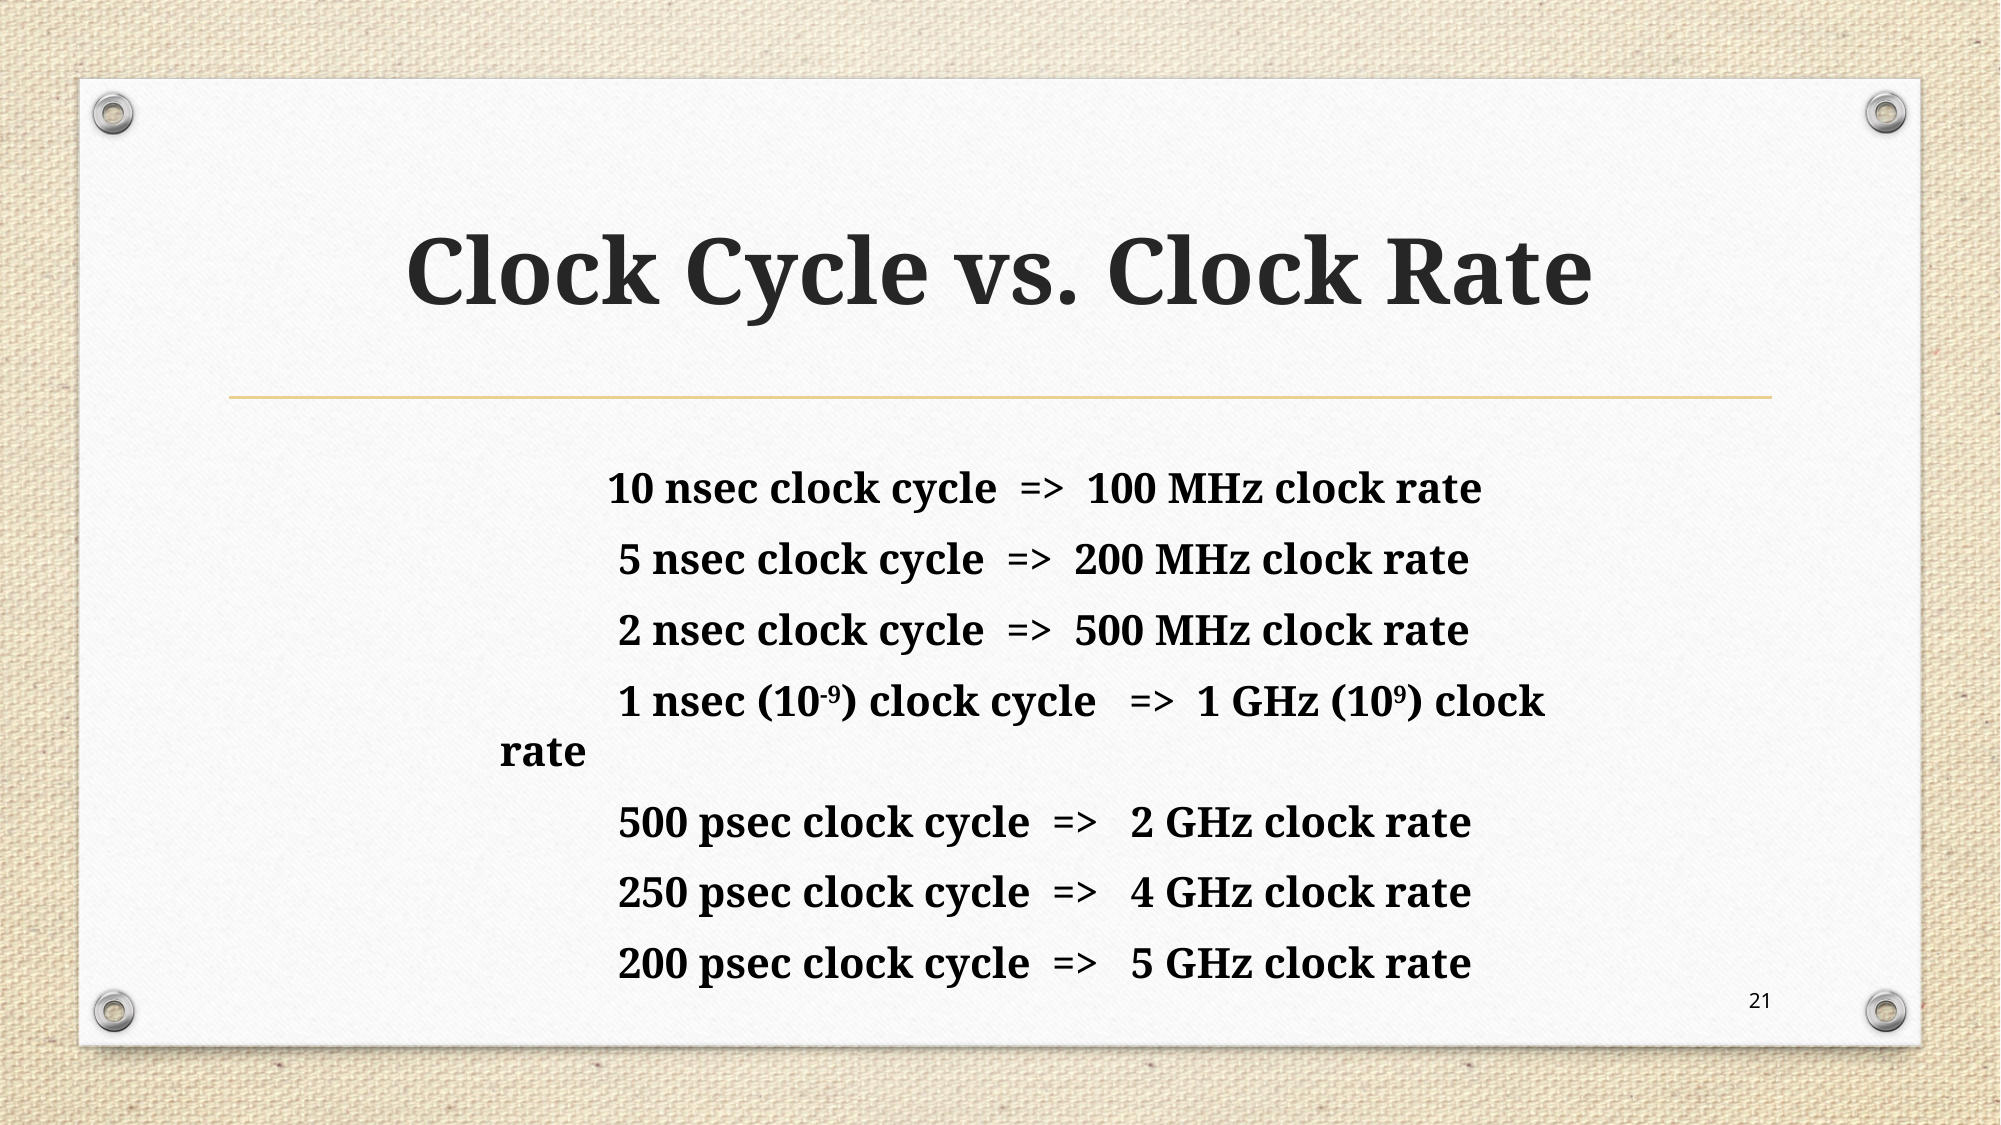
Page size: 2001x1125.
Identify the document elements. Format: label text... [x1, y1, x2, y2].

title Clock Cycle vs. Clock Rate [212, 161, 1788, 375]
picture [0, 0, 2001, 1125]
slide_number 21 [1698, 979, 1788, 1025]
text_box 10 nsec clock cycle => 100 MHz clock rate 5 nsec clock cycle => 200 MHz clock rate 2 nsec clock cycle => 500 MHz clock rate 1 nsec (10-9) clock cycle => 1 GHz (109) clock rate 500 psec clock cycle => 2 GHz clock rate 250 psec clock cycle => 4 GHz clock rate 200 psec clock cycle => 5 GHz clock rate [485, 454, 1570, 995]
